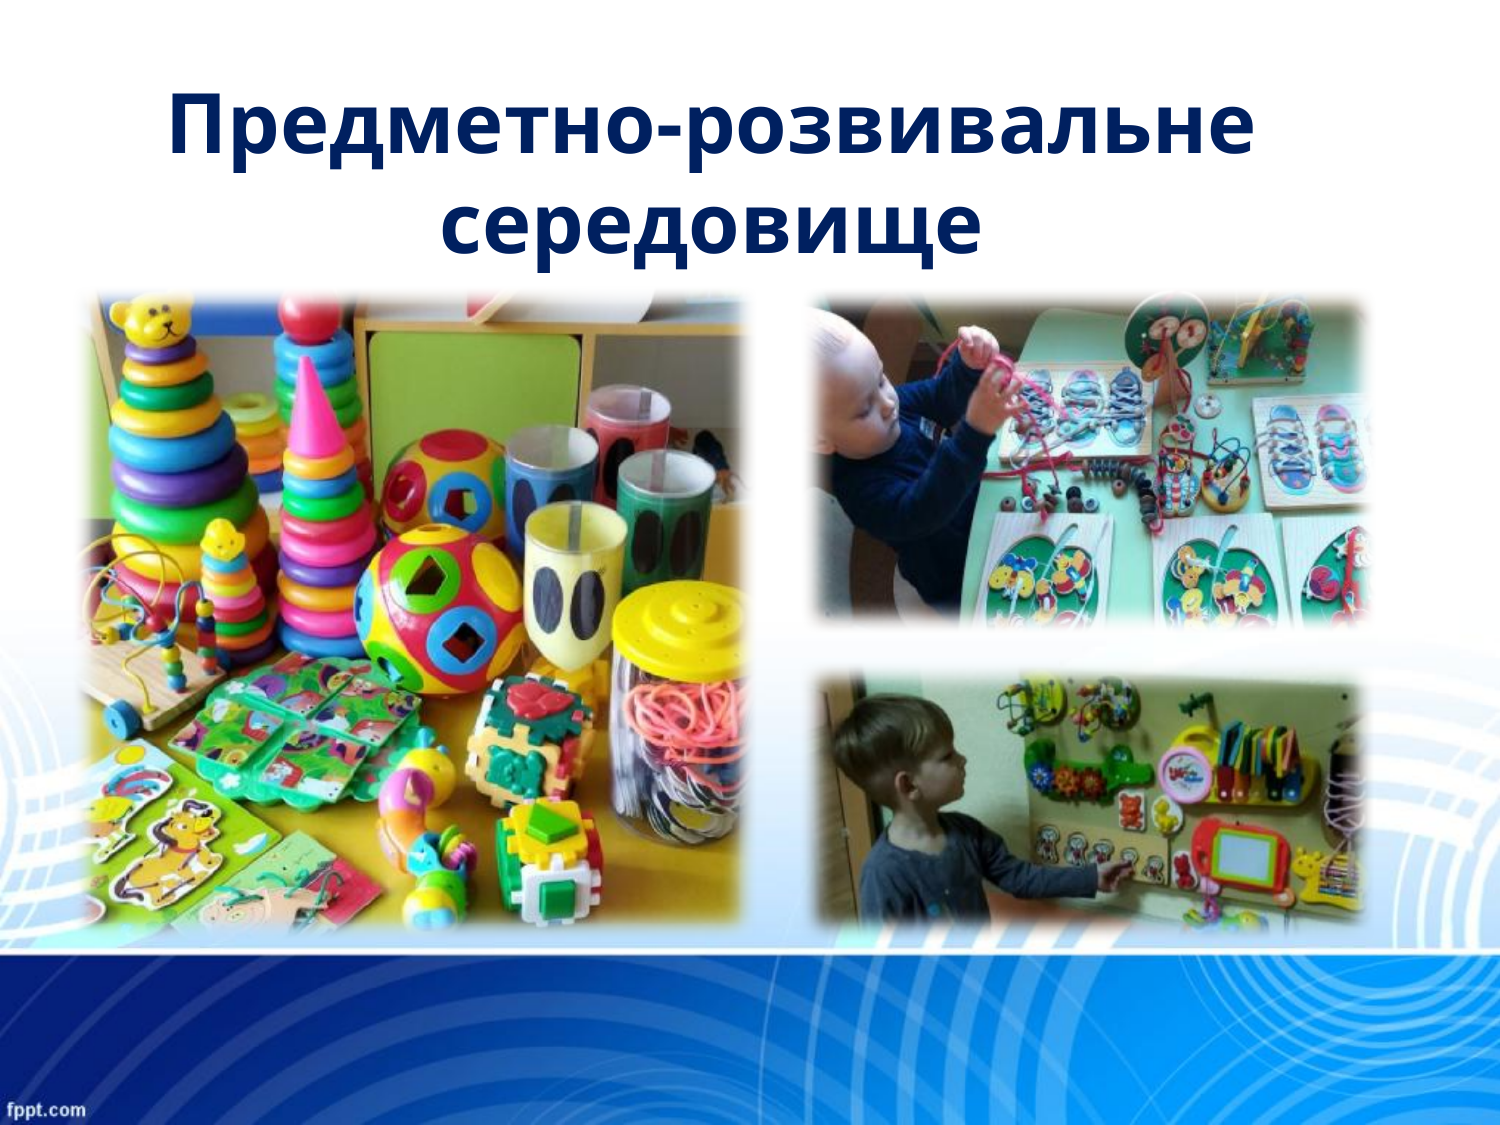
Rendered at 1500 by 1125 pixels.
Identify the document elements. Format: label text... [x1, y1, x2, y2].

picture [0, 0, 1500, 1125]
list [799, 286, 1377, 634]
title Предметно-розвивальне середовище [73, 36, 1351, 304]
